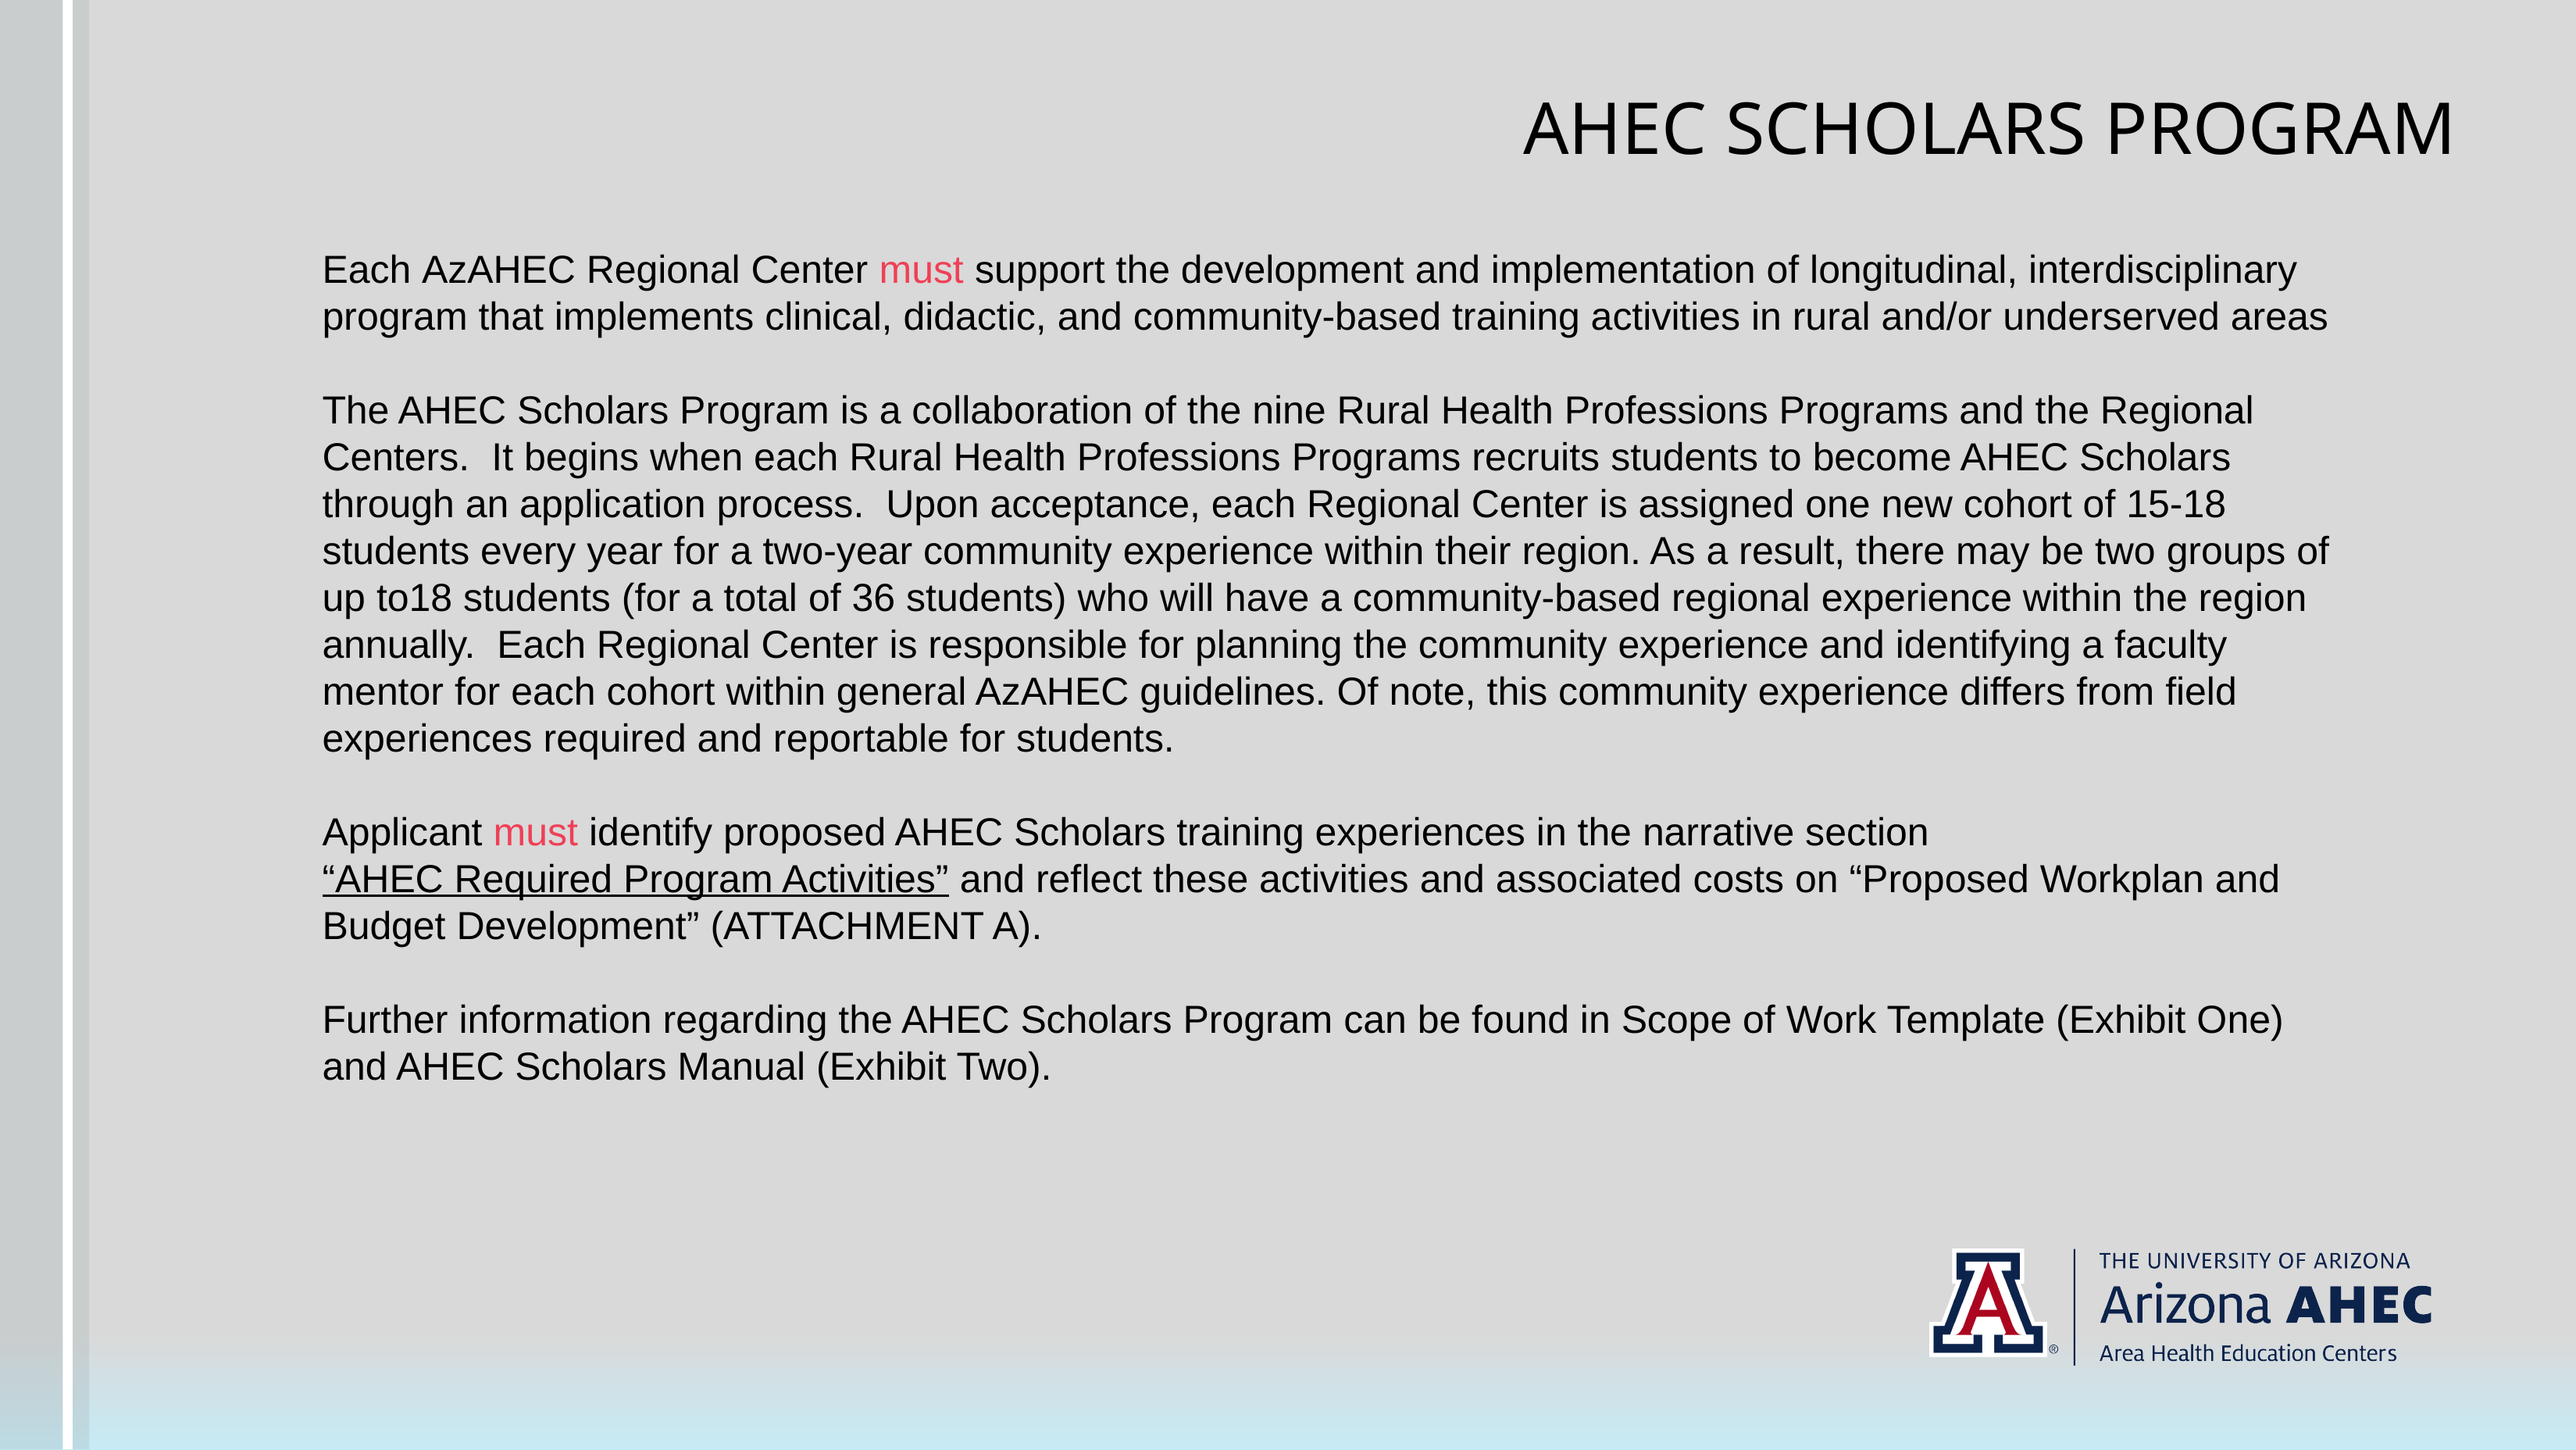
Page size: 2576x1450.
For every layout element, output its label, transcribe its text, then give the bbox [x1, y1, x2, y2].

picture [1929, 1248, 2432, 1366]
text_box Each AzAHEC Regional Center must support the development and implementation of longitudinal, interdisciplinary program that implements clinical, didactic, and community-based training activities in rural and/or underserved areas The AHEC Scholars Program is a collaboration of the nine Rural Health Professions Programs and the Regional Centers. It begins when each Rural Health Professions Programs recruits students to become AHEC Scholars through an application process. Upon acceptance, each Regional Center is assigned one new cohort of 15-18 students every year for a two-year community experience within their region. As a result, there may be two groups of up to18 students (for a total of 36 students) who will have a community-based regional experience within the region annually. Each Regional Center is responsible for planning the community experience and identifying a faculty mentor for each cohort within general AzAHEC guidelines. Of note, this community experience differs from field experiences required and reportable for students. Applicant must identify proposed AHEC Scholars training experiences in the narrative section “AHEC Required Program Activities” and reflect these activities and associated costs on “Proposed Workplan and Budget Development” (ATTACHMENT A). Further information regarding the AHEC Scholars Program can be found in Scope of Work Template (Exhibit One) and AHEC Scholars Manual (Exhibit Two). [305, 238, 2351, 1094]
title AHEC SCHOLARS PROGRAM [154, 95, 2469, 212]
